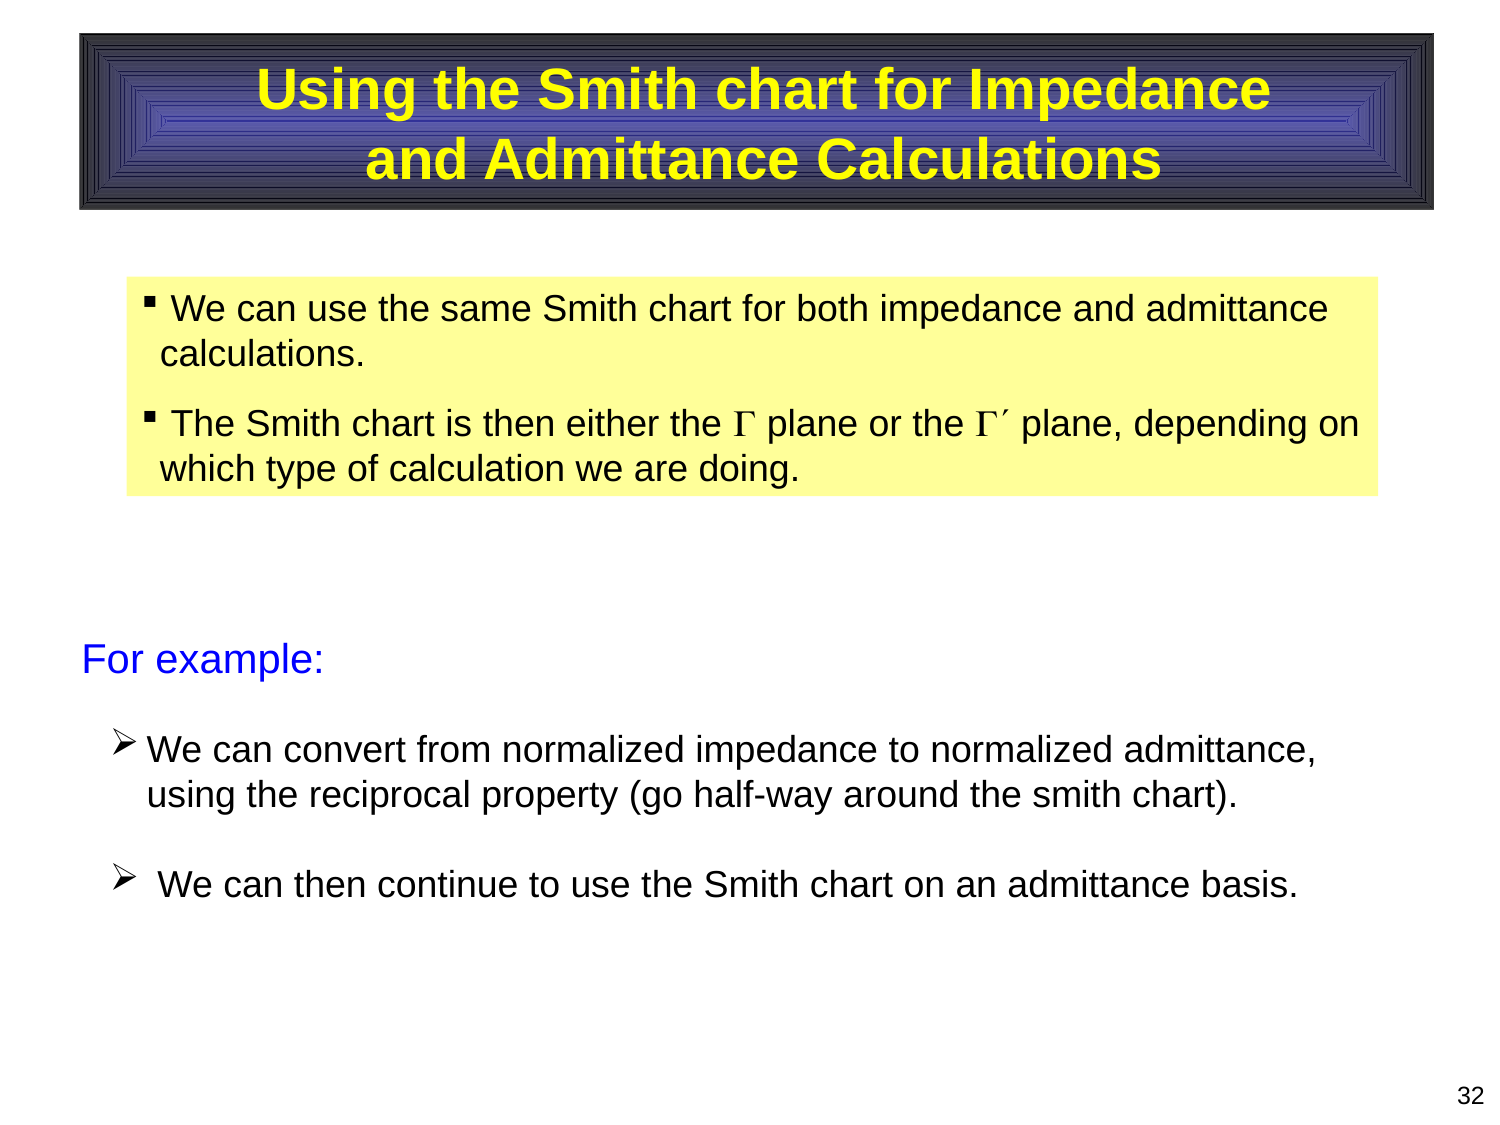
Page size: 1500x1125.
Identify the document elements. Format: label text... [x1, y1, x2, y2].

text_box We can use the same Smith chart for both impedance and admittance calculations. The Smith chart is then either the  plane or the  plane, depending on which type of calculation we are doing. [126, 276, 1379, 497]
text_box We can convert from normalized impedance to normalized admittance, using the reciprocal property (go half-way around the smith chart). We can then continue to use the Smith chart on an admittance basis. [94, 717, 1419, 912]
slide_number 32 [1149, 1064, 1500, 1125]
text_box For example: [66, 624, 341, 690]
text_box Using the Smith chart for Impedance and Admittance Calculations [79, 33, 1434, 210]
